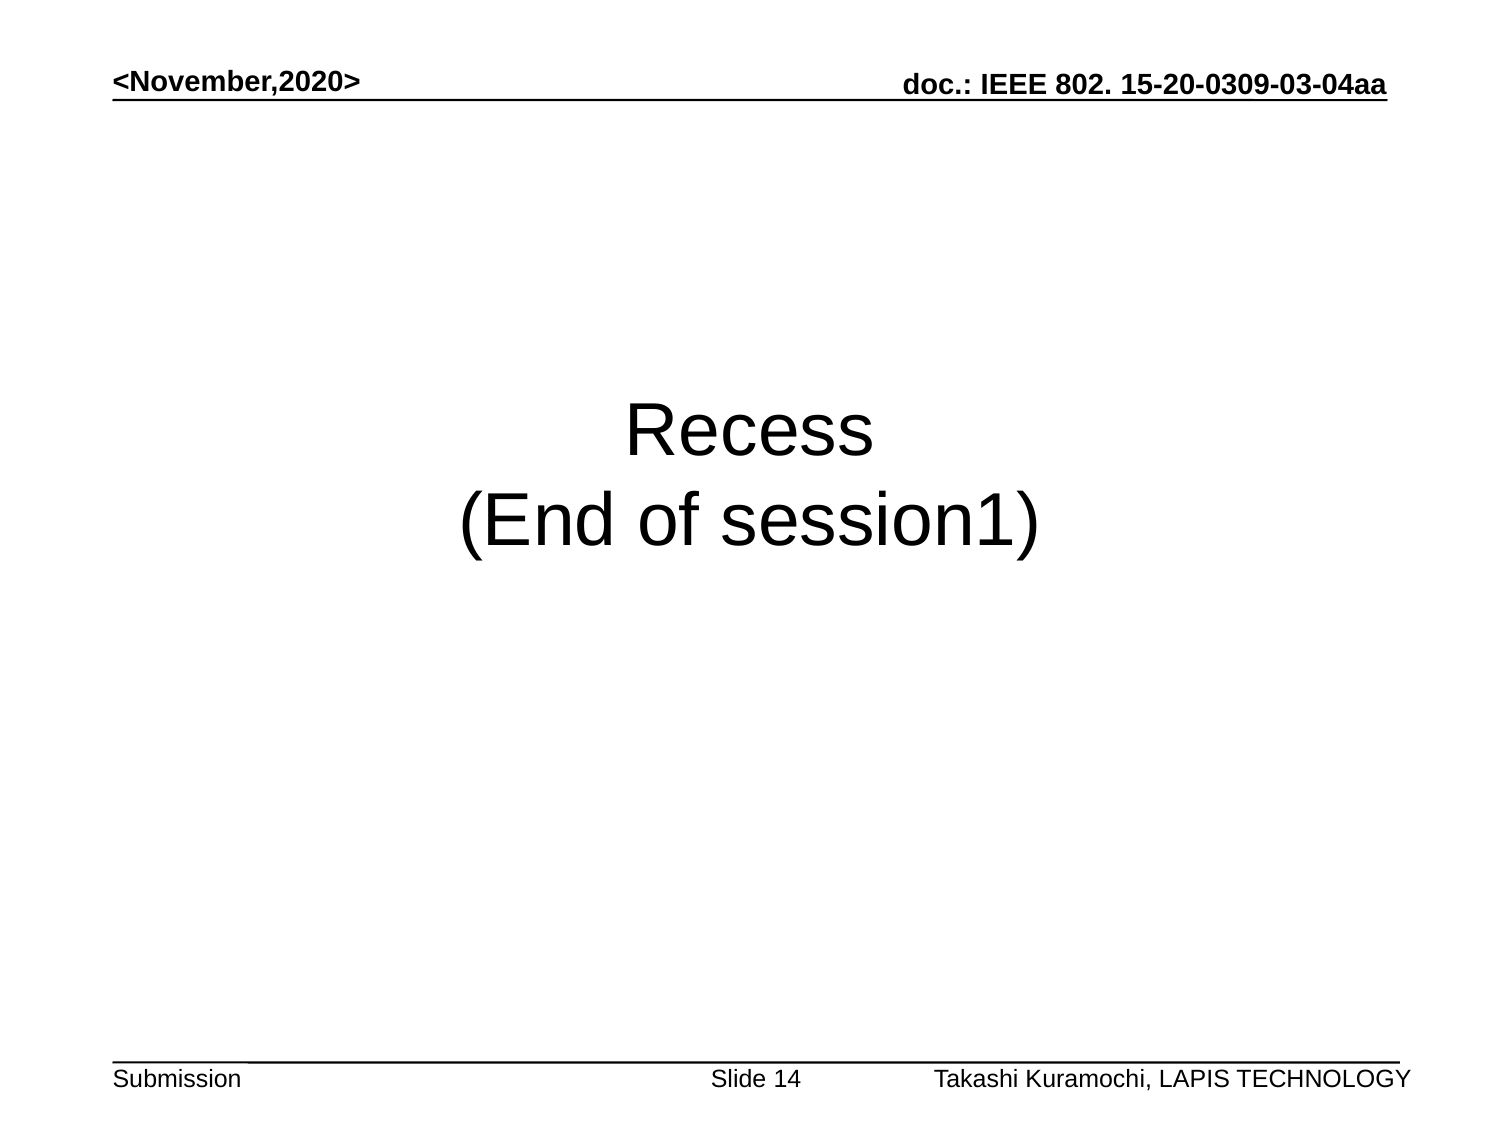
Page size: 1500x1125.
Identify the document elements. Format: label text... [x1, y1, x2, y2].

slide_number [112, 0, 375, 98]
footer Takashi Kuramochi, LAPIS TECHNOLOGY [820, 1062, 1413, 1125]
slide_number Slide 14 [709, 1062, 803, 1093]
title Recess (End of session1) [112, 349, 1388, 591]
